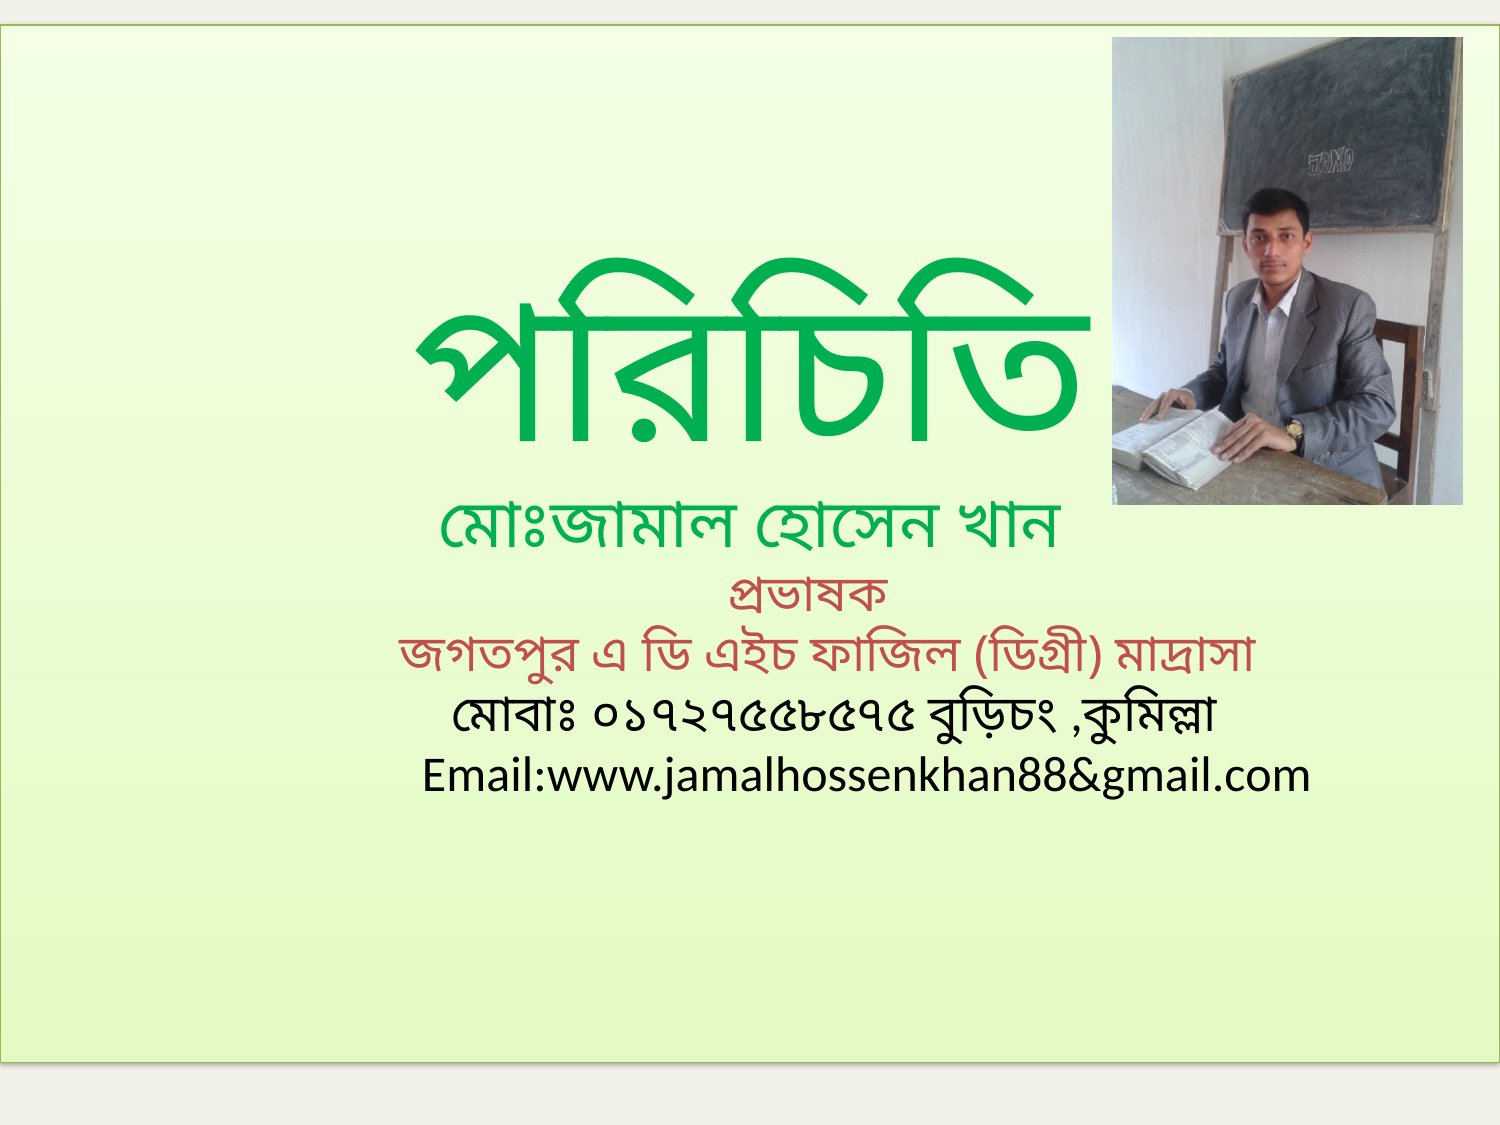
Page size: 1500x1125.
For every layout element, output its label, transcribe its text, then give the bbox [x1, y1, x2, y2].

title পরিচিতি মোঃজামাল হোসেন খান প্রভাষক জগতপুর এ ডি এইচ ফাজিল (ডিগ্রী) মাদ্রাসা মোবাঃ ০১৭২৭৫৫৮৫৭৫ বুড়িচং ,কুমিল্লা Email:www.jamalhossenkhan88&gmail.com [0, 24, 1500, 1063]
picture [1112, 37, 1463, 505]
